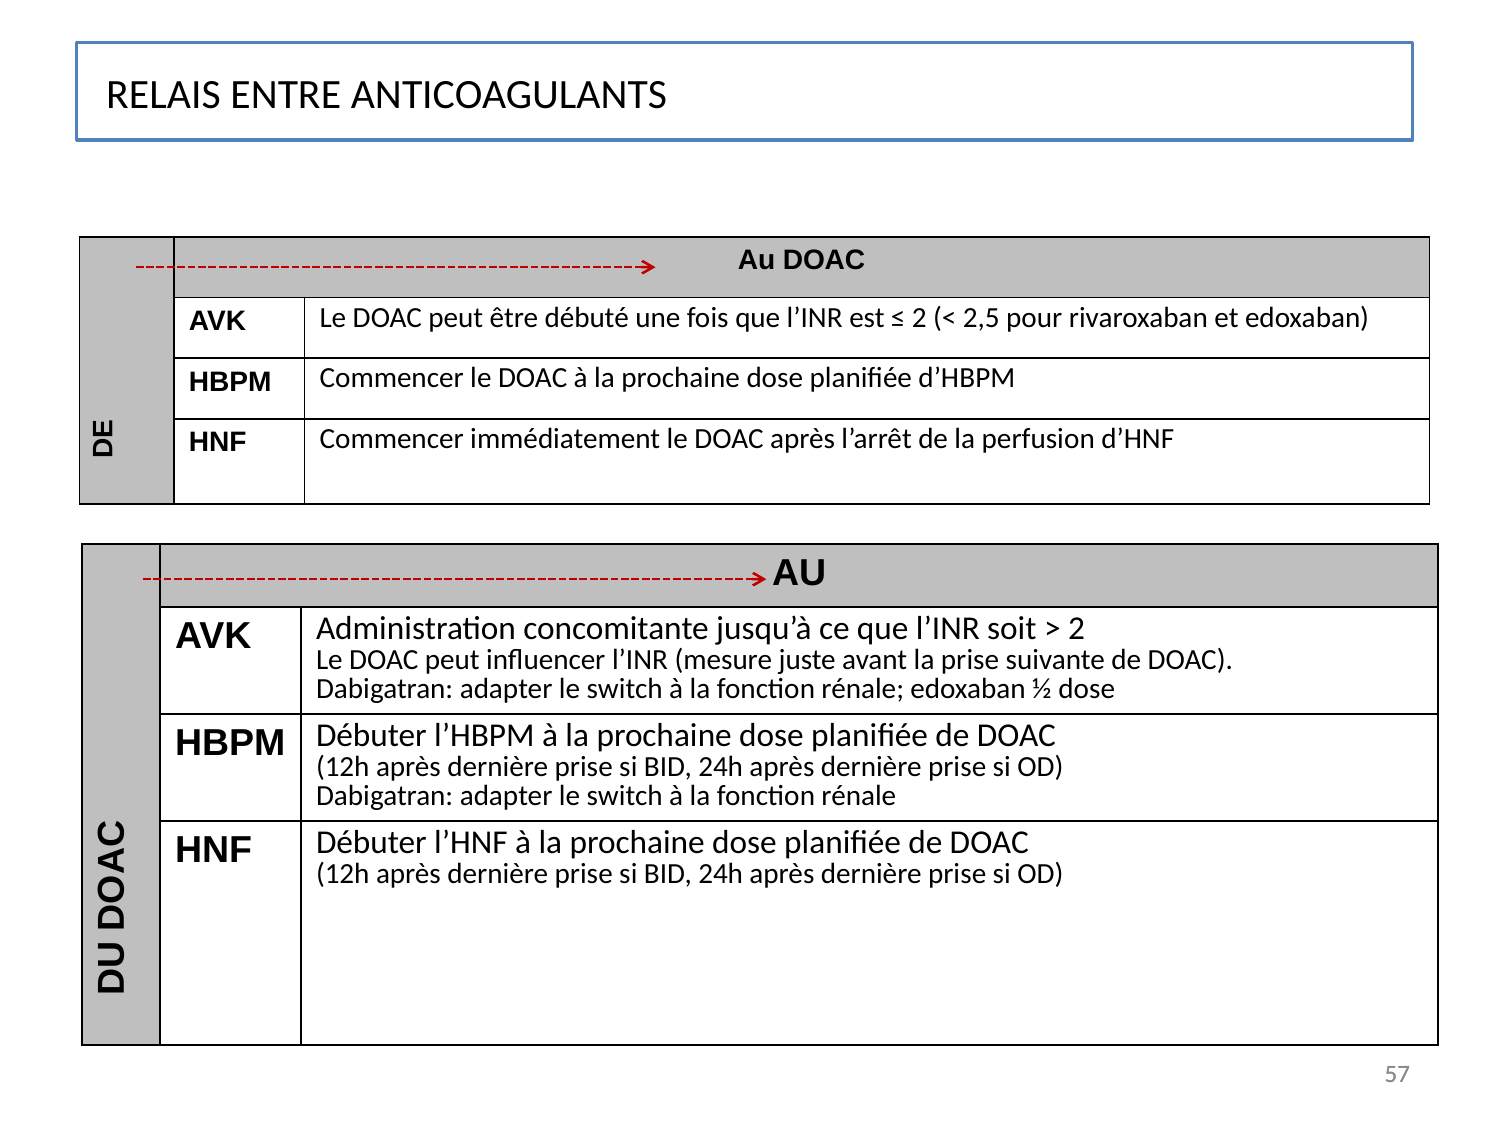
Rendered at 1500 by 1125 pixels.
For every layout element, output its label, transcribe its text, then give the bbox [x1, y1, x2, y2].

table_cell HNF [161, 822, 300, 1044]
table_cell HNF [175, 420, 304, 503]
table_header AU [161, 545, 1437, 606]
table_header DE [80, 238, 173, 503]
text_box 57 [1074, 1046, 1425, 1103]
table_cell AVK [161, 608, 300, 713]
table_cell Administration concomitante jusqu’à ce que l’INR soit > 2 Le DOAC peut influencer l’INR (mesure juste avant la prise suivante de DOAC). Dabigatran: adapter le switch à la fonction rénale; edoxaban ½ dose [302, 608, 1437, 713]
text_box Relais entre anticoagulants [76, 42, 1413, 140]
table_cell HBPM [161, 715, 300, 820]
table_header DU DOAC [83, 545, 159, 1044]
table_cell AVK [175, 298, 304, 357]
table_header Au DOAC [175, 238, 1429, 297]
table_cell Débuter l’HBPM à la prochaine dose planifiée de DOAC (12h après dernière prise si BID, 24h après dernière prise si OD) Dabigatran: adapter le switch à la fonction rénale [302, 715, 1437, 820]
table_cell HBPM [175, 359, 304, 418]
table_cell Débuter l’HNF à la prochaine dose planifiée de DOAC (12h après dernière prise si BID, 24h après dernière prise si OD) [302, 822, 1437, 1044]
table_cell Le DOAC peut être débuté une fois que l’INR est ≤ 2 (< 2,5 pour rivaroxaban et edoxaban) [305, 298, 1429, 357]
table_cell Commencer le DOAC à la prochaine dose planifiée d’HBPM [305, 359, 1429, 418]
table_cell Commencer immédiatement le DOAC après l’arrêt de la perfusion d’HNF [305, 420, 1429, 503]
